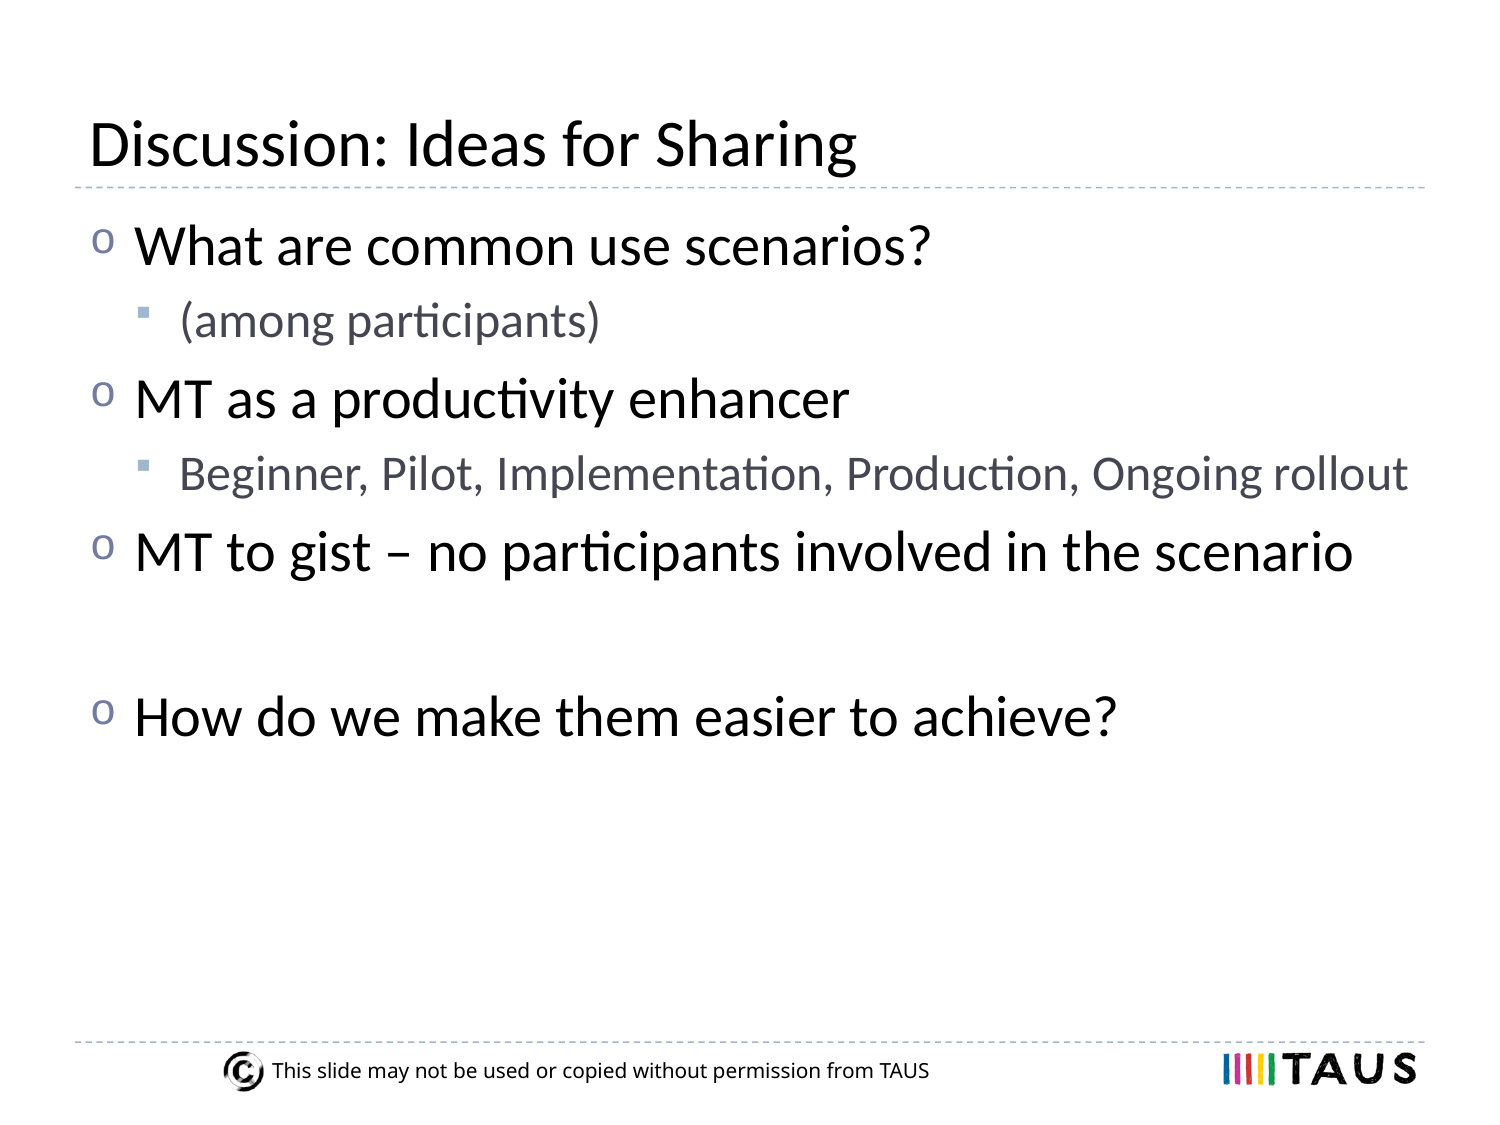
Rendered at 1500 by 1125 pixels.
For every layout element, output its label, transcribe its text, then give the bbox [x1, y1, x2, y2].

title Discussion: Ideas for Sharing [74, 24, 1425, 188]
picture [221, 1049, 266, 1094]
list What are common use scenarios? (among participants) MT as a productivity enhancer Beginner, Pilot, Implementation, Production, Ongoing rollout MT to gist – no participants involved in the scenario How do we make them easier to achieve? [75, 200, 1425, 1025]
picture [1219, 1046, 1421, 1090]
